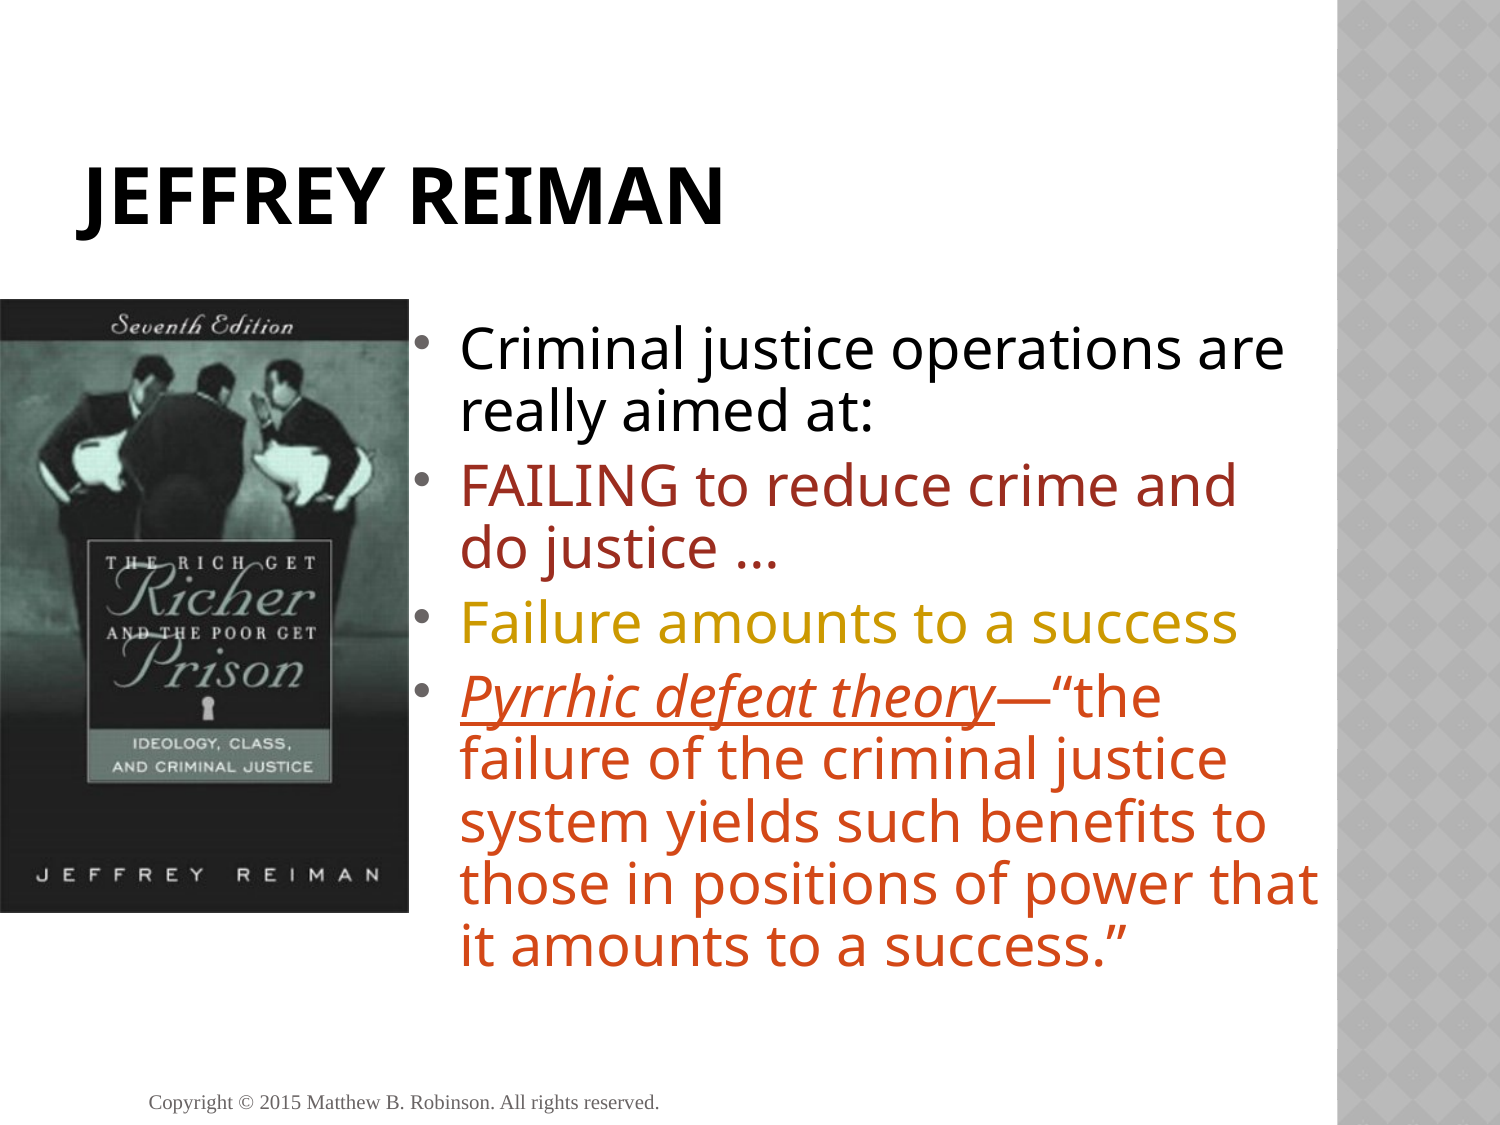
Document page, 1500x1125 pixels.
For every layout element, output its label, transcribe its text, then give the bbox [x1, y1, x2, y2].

list Criminal justice operations are really aimed at: FAILING to reduce crime and do justice … Failure amounts to a success Pyrrhic defeat theory—“the failure of the criminal justice system yields such benefits to those in positions of power that it amounts to a success.” [399, 312, 1338, 988]
title Jeffrey Reiman [75, 52, 1263, 240]
footer Copyright © 2015 Matthew B. Robinson. All rights reserved. [75, 1075, 675, 1114]
picture [0, 299, 409, 913]
